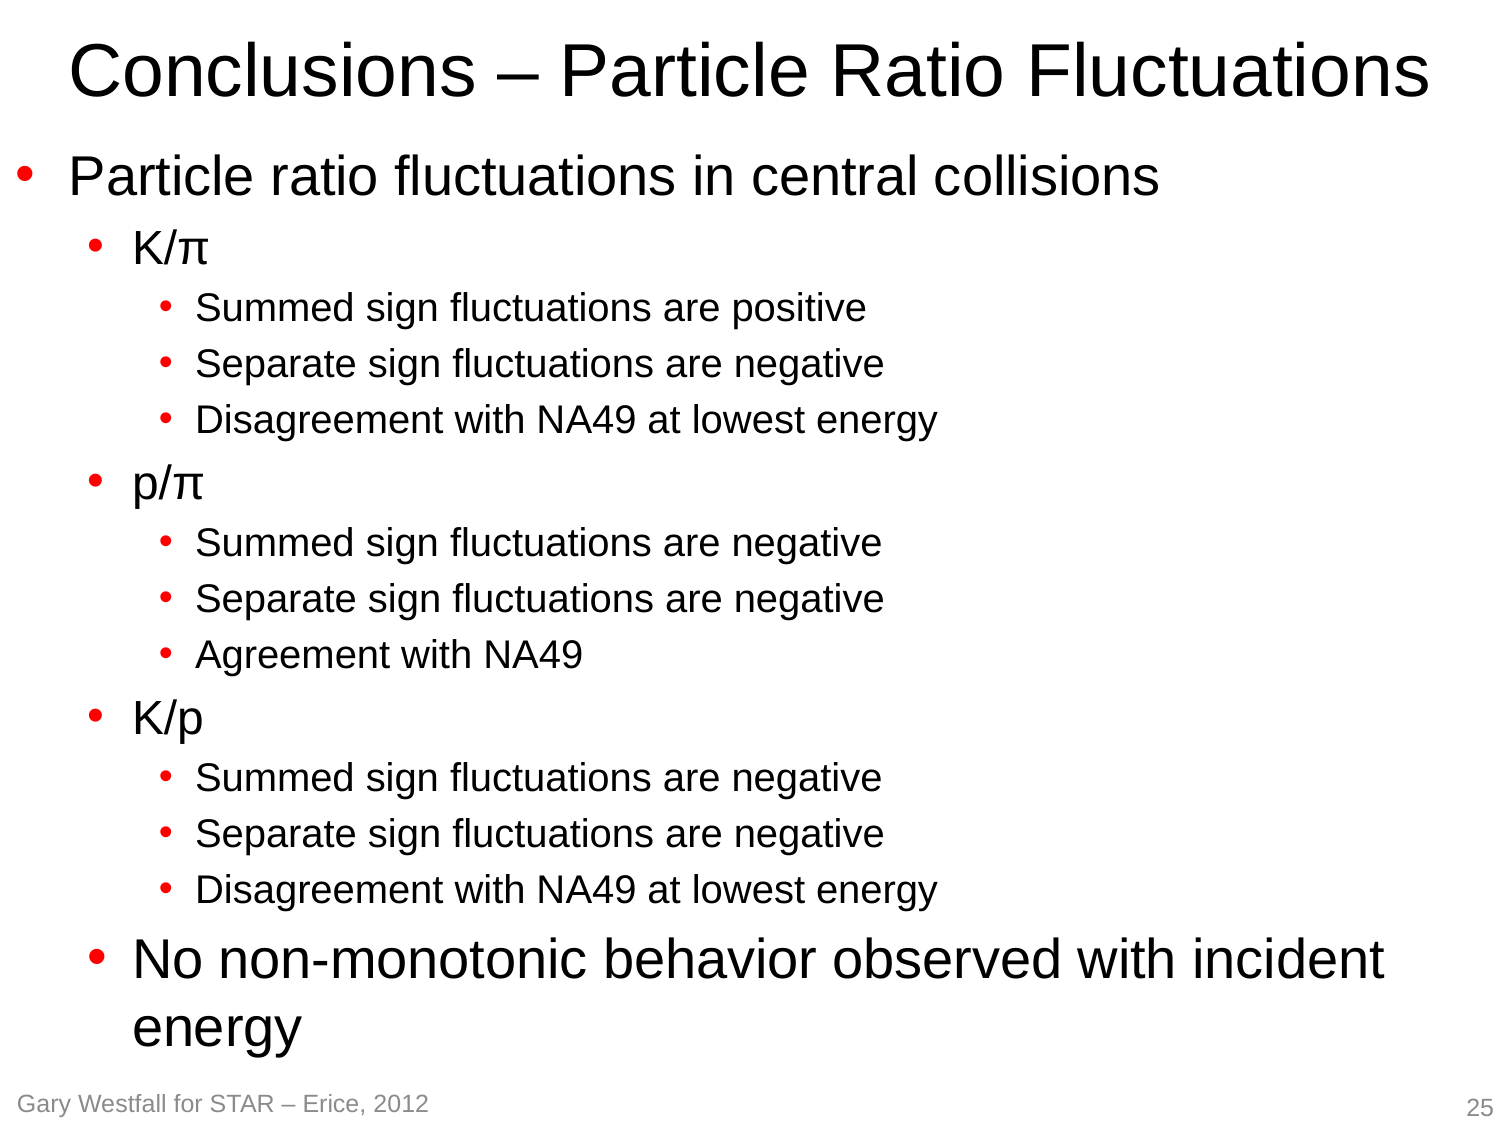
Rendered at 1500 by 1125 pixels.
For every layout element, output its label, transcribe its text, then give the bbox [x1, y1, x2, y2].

footer Gary Westfall for STAR – Erice, 2012 [0, 1072, 461, 1125]
title Conclusions – Particle Ratio Fluctuations [0, 0, 1500, 132]
slide_number 25 [1159, 1076, 1500, 1125]
list Particle ratio fluctuations in central collisions K/π Summed sign fluctuations are positive Separate sign fluctuations are negative Disagreement with NA49 at lowest energy p/π Summed sign fluctuations are negative Separate sign fluctuations are negative Agreement with NA49 K/p Summed sign fluctuations are negative Separate sign fluctuations are negative Disagreement with NA49 at lowest energy No non-monotonic behavior observed with incident energy [0, 132, 1500, 1073]
